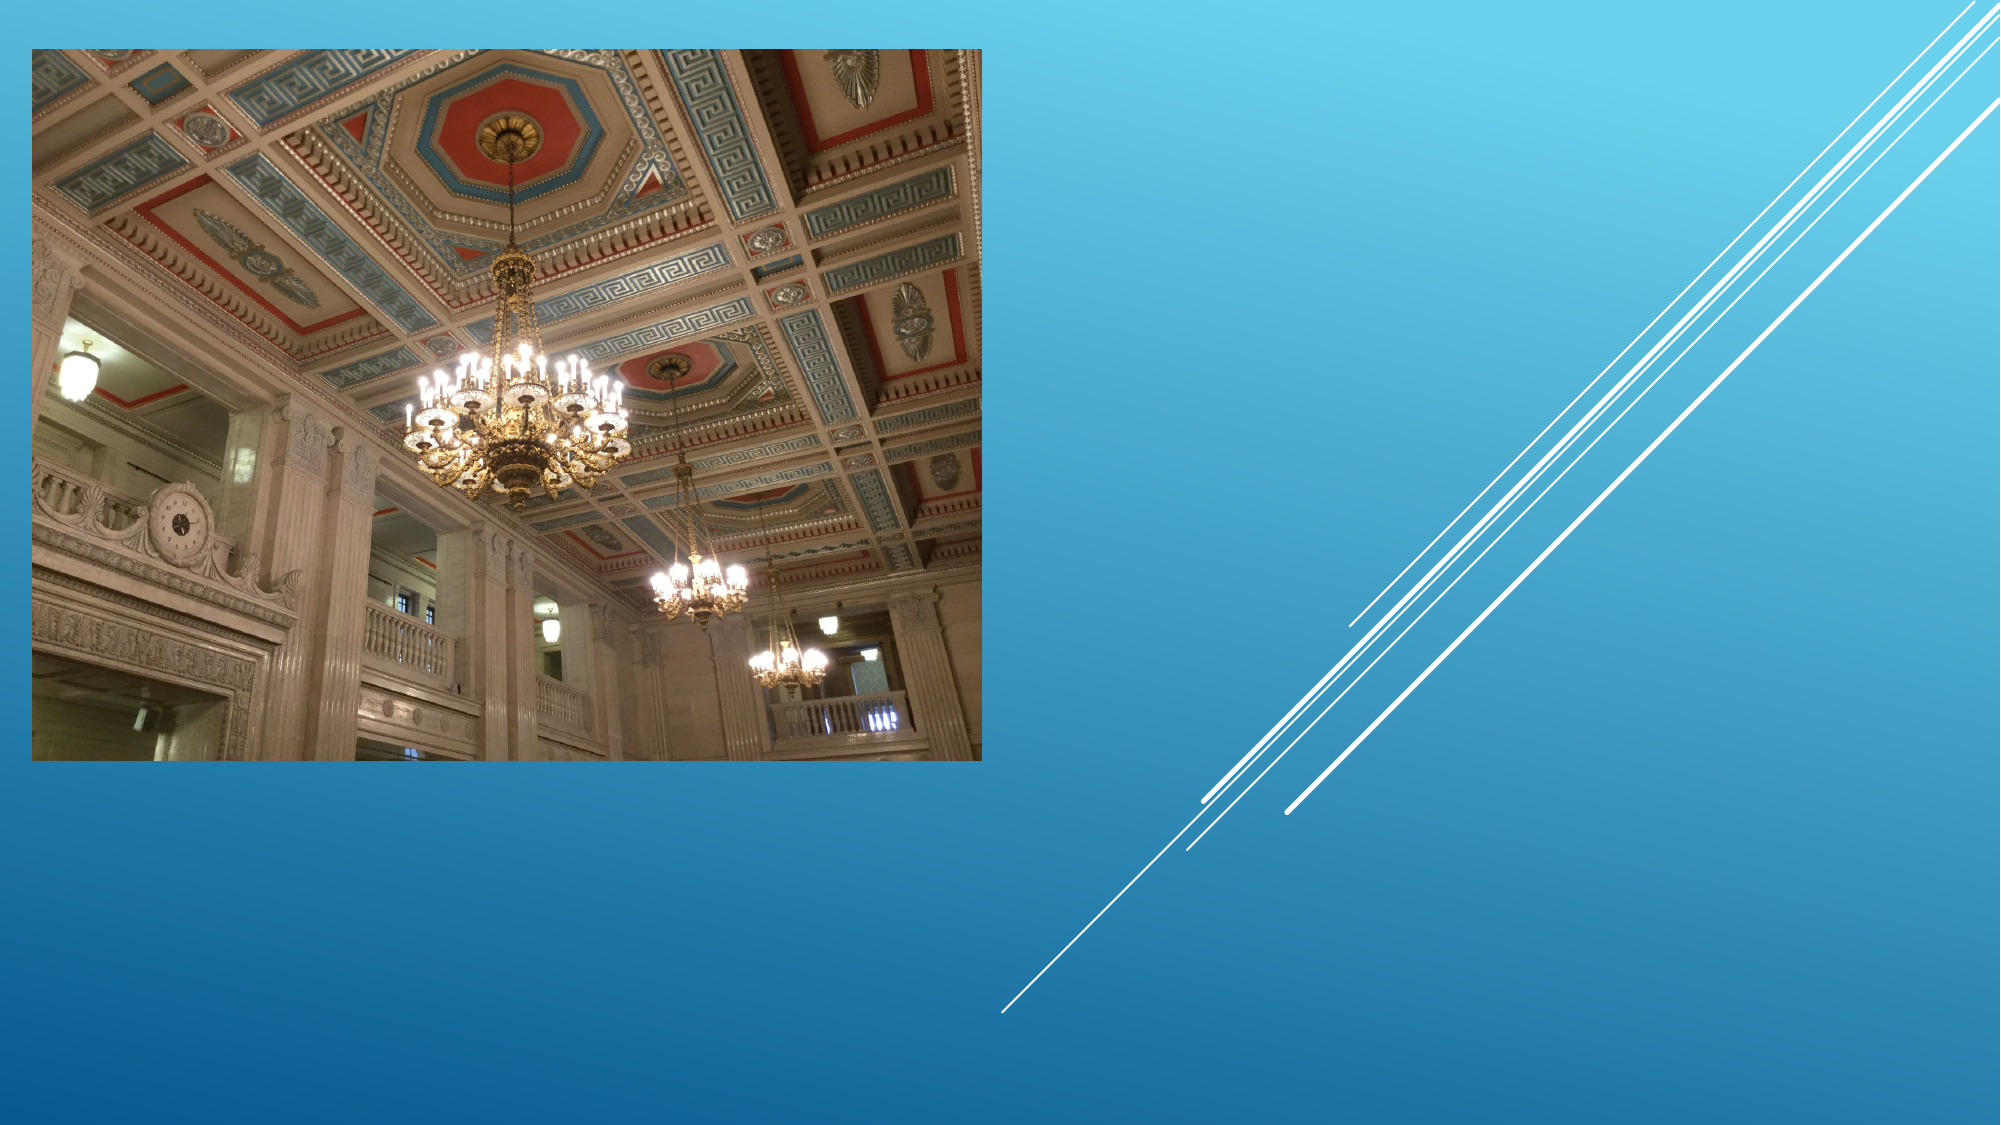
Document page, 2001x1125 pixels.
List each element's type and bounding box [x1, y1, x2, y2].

picture [32, 48, 983, 762]
